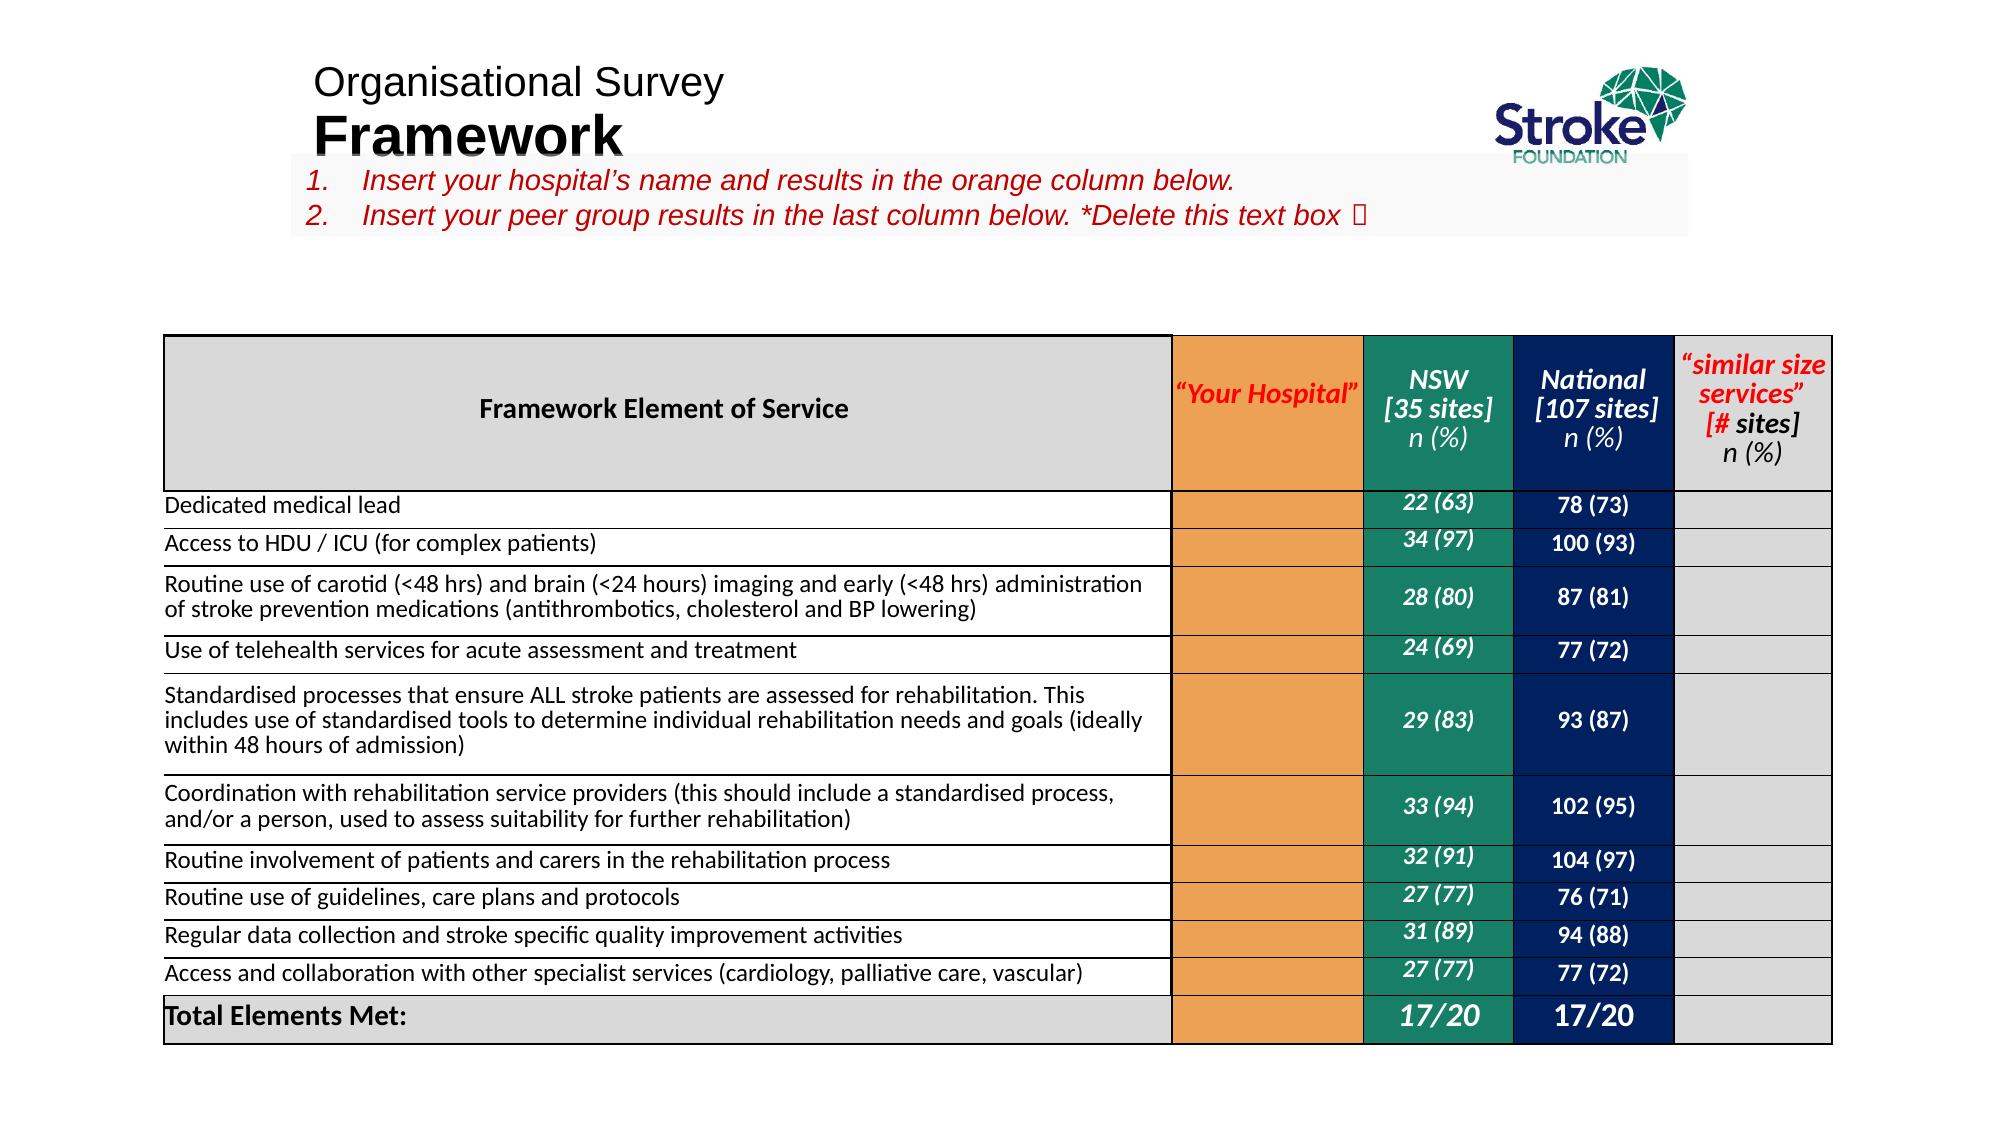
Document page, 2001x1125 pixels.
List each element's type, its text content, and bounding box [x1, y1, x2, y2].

table_cell Standardised processes that ensure ALL stroke patients are assessed for rehabilitation. This includes use of standardised tools to determine individual rehabilitation needs and goals (ideally within 48 hours of admission) [164, 674, 1170, 774]
table_cell 32 (91) [1364, 846, 1513, 882]
table_header “similar size services” [# sites] n (%) [1675, 336, 1831, 490]
table_header “Your Hospital” [1173, 336, 1363, 490]
table_cell 102 (95) [1514, 776, 1673, 845]
table_cell 24 (69) [1364, 636, 1513, 673]
table_cell 34 (97) [1364, 529, 1513, 566]
table_cell [1173, 776, 1363, 845]
table_cell [1173, 492, 1363, 528]
table_cell 29 (83) [1364, 674, 1513, 775]
table_cell [1675, 636, 1831, 673]
table_cell Access to HDU / ICU (for complex patients) [164, 529, 1170, 565]
table_cell [1675, 996, 1831, 1043]
table_cell [1173, 921, 1363, 957]
table_cell [1173, 883, 1363, 920]
table_header NSW [35 sites] n (%) [1364, 336, 1513, 490]
table_cell Access and collaboration with other specialist services (cardiology, palliative care, vascular) [164, 959, 1170, 995]
table_cell 93 (87) [1514, 674, 1673, 775]
table_cell [1675, 567, 1831, 635]
table_cell 31 (89) [1364, 921, 1513, 957]
table_cell [1675, 846, 1831, 882]
table_header Framework Element of Service [165, 337, 1171, 490]
table_cell [1675, 883, 1831, 920]
table_cell [1675, 958, 1831, 995]
table_cell [1675, 674, 1831, 775]
table_cell 104 (97) [1514, 846, 1673, 882]
table_cell Use of telehealth services for acute assessment and treatment [164, 637, 1170, 673]
table_cell Dedicated medical lead [164, 492, 1170, 528]
title Organisational Survey Framework [298, 54, 1006, 153]
text_box Insert your hospital’s name and results in the orange column below. Insert your peer group results in the last column below. *Delete this text box  [291, 153, 1689, 237]
table_cell [1173, 846, 1363, 882]
table_cell 33 (94) [1364, 776, 1513, 845]
table_cell [1173, 567, 1363, 635]
table_cell Total Elements Met: [165, 996, 1171, 1043]
table_cell 94 (88) [1514, 921, 1673, 957]
table_cell [1675, 921, 1831, 957]
table_cell [1173, 674, 1363, 775]
table_cell [1675, 529, 1831, 566]
table_cell 100 (93) [1514, 529, 1673, 566]
picture [1470, 30, 1709, 200]
table_cell 76 (71) [1514, 883, 1673, 920]
table_cell 22 (63) [1364, 492, 1513, 528]
table_header National [107 sites] n (%) [1514, 336, 1673, 490]
table_cell Routine involvement of patients and carers in the rehabilitation process [164, 846, 1170, 882]
table_cell [1173, 529, 1363, 566]
table_cell 27 (77) [1364, 883, 1513, 920]
table_cell 28 (80) [1364, 567, 1513, 635]
table_cell Coordination with rehabilitation service providers (this should include a standardised process, and/or a person, used to assess suitability for further rehabilitation) [164, 776, 1170, 844]
table_cell 87 (81) [1514, 567, 1673, 635]
table_cell [1173, 996, 1363, 1043]
table_cell Routine use of carotid (<48 hrs) and brain (<24 hours) imaging and early (<48 hrs) administration of stroke prevention medications (antithrombotics, cholesterol and BP lowering) [164, 567, 1170, 635]
table_cell 17/20 [1514, 996, 1673, 1043]
table_cell Routine use of guidelines, care plans and protocols [164, 884, 1170, 919]
table_cell 77 (72) [1514, 958, 1673, 995]
table_cell 27 (77) [1364, 958, 1513, 995]
table_cell [1173, 958, 1363, 995]
table_cell 78 (73) [1514, 492, 1673, 528]
table_cell [1675, 492, 1831, 528]
table_cell [1675, 776, 1831, 845]
table_cell Regular data collection and stroke specific quality improvement activities [164, 921, 1170, 957]
table_cell [1173, 636, 1363, 673]
table_cell 17/20 [1364, 996, 1513, 1043]
table_cell 77 (72) [1514, 636, 1673, 673]
